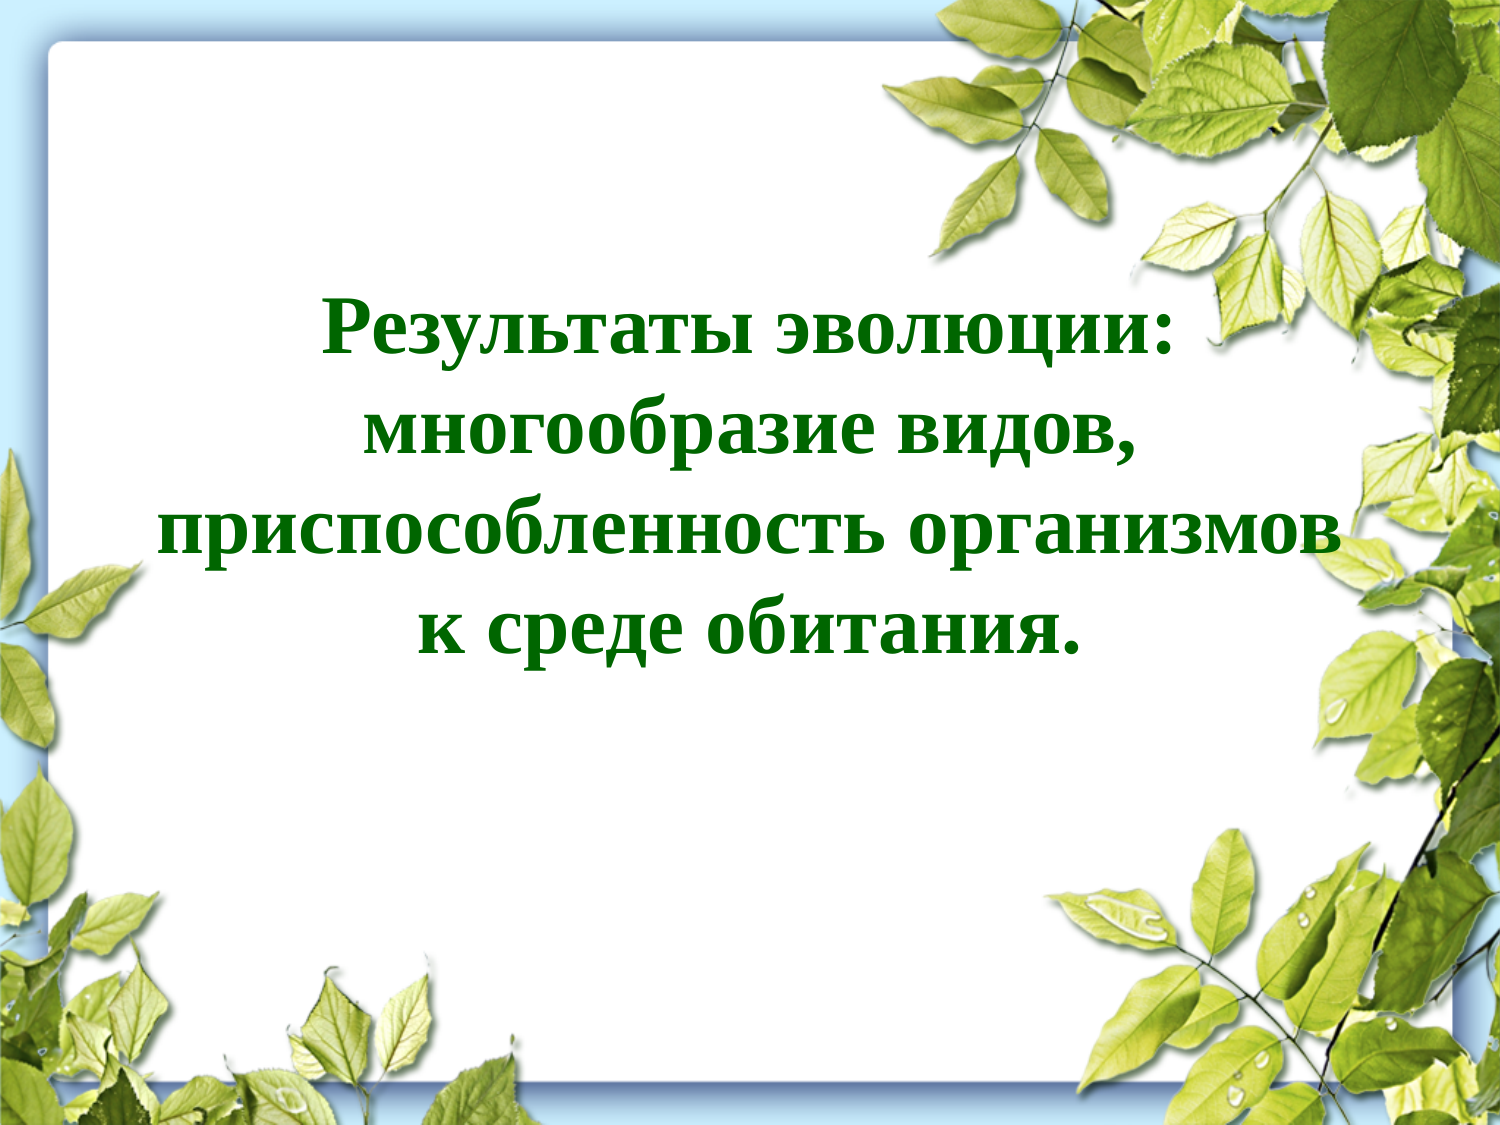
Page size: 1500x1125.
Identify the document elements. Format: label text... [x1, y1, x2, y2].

title Результаты эволюции: многообразие видов, приспособленность организмов к среде обитания. [112, 349, 1388, 591]
picture [0, 0, 1500, 1125]
